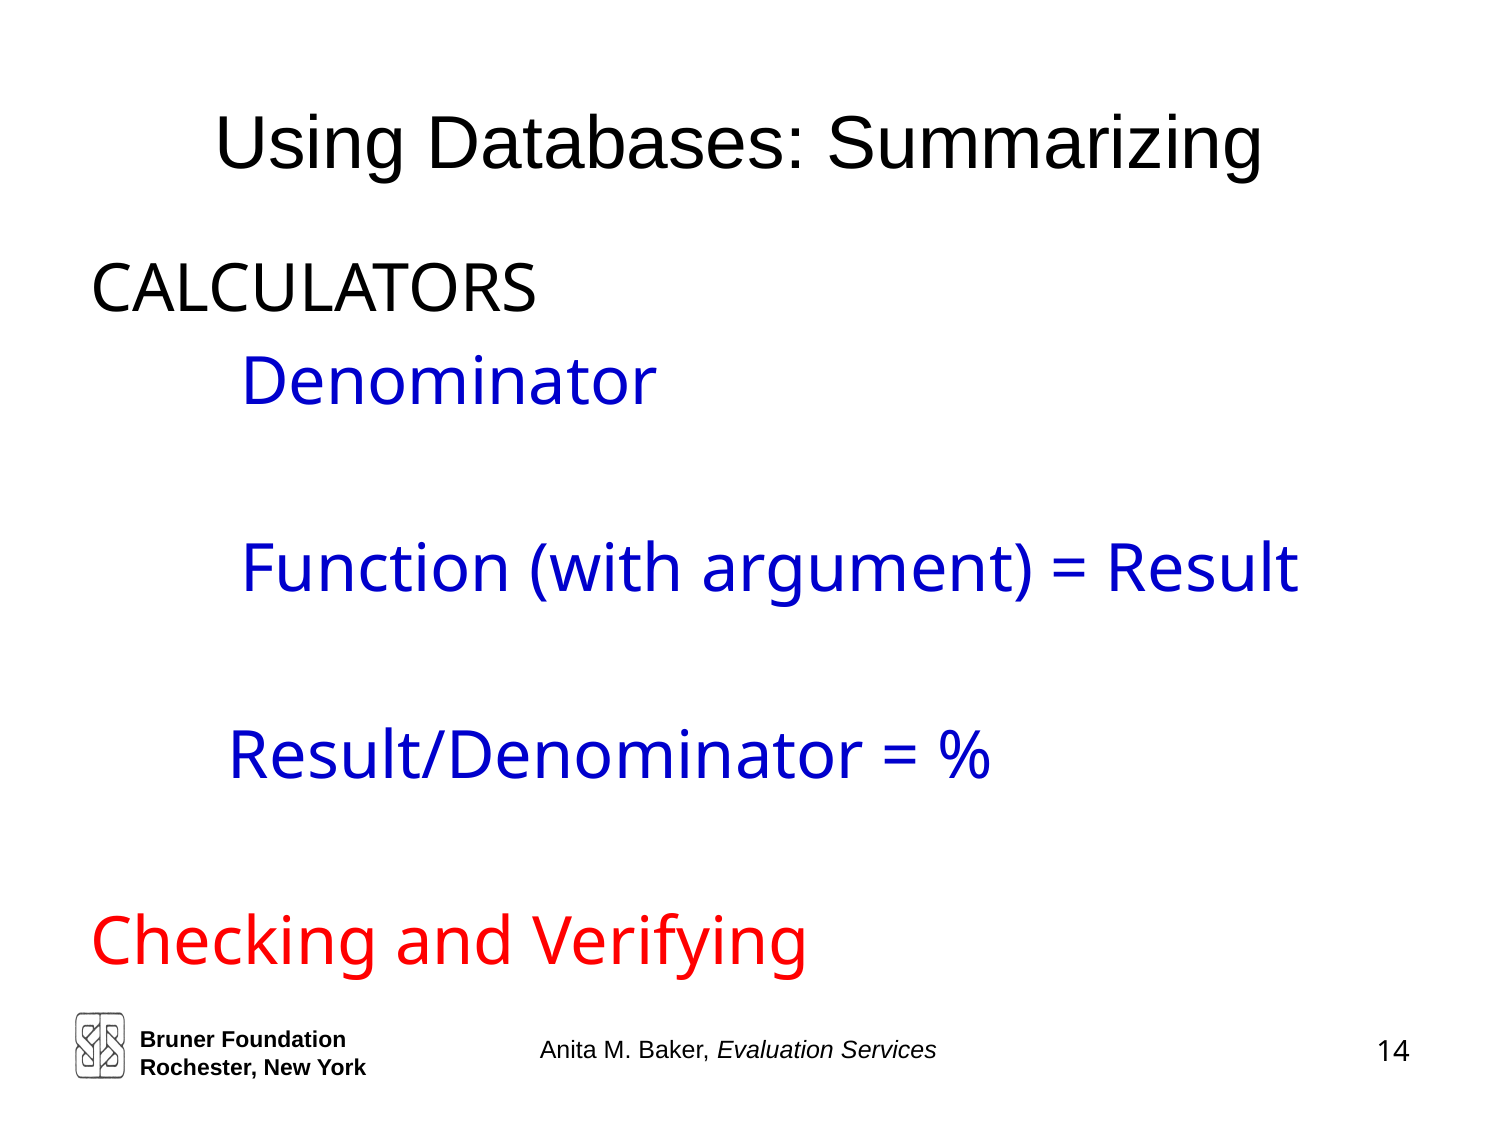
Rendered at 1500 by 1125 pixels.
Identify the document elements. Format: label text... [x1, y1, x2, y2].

text_box Bruner Foundation Rochester, New York [124, 1017, 438, 1088]
title Using Databases: Summarizing [74, 44, 1426, 233]
footer Anita M. Baker, Evaluation Services [525, 1026, 963, 1112]
list CALCULATORS Denominator Function (with argument) = Result Result/Denominator = % Checking and Verifying [74, 237, 1426, 981]
slide_number 14 [1074, 1024, 1426, 1103]
picture [75, 1012, 125, 1079]
